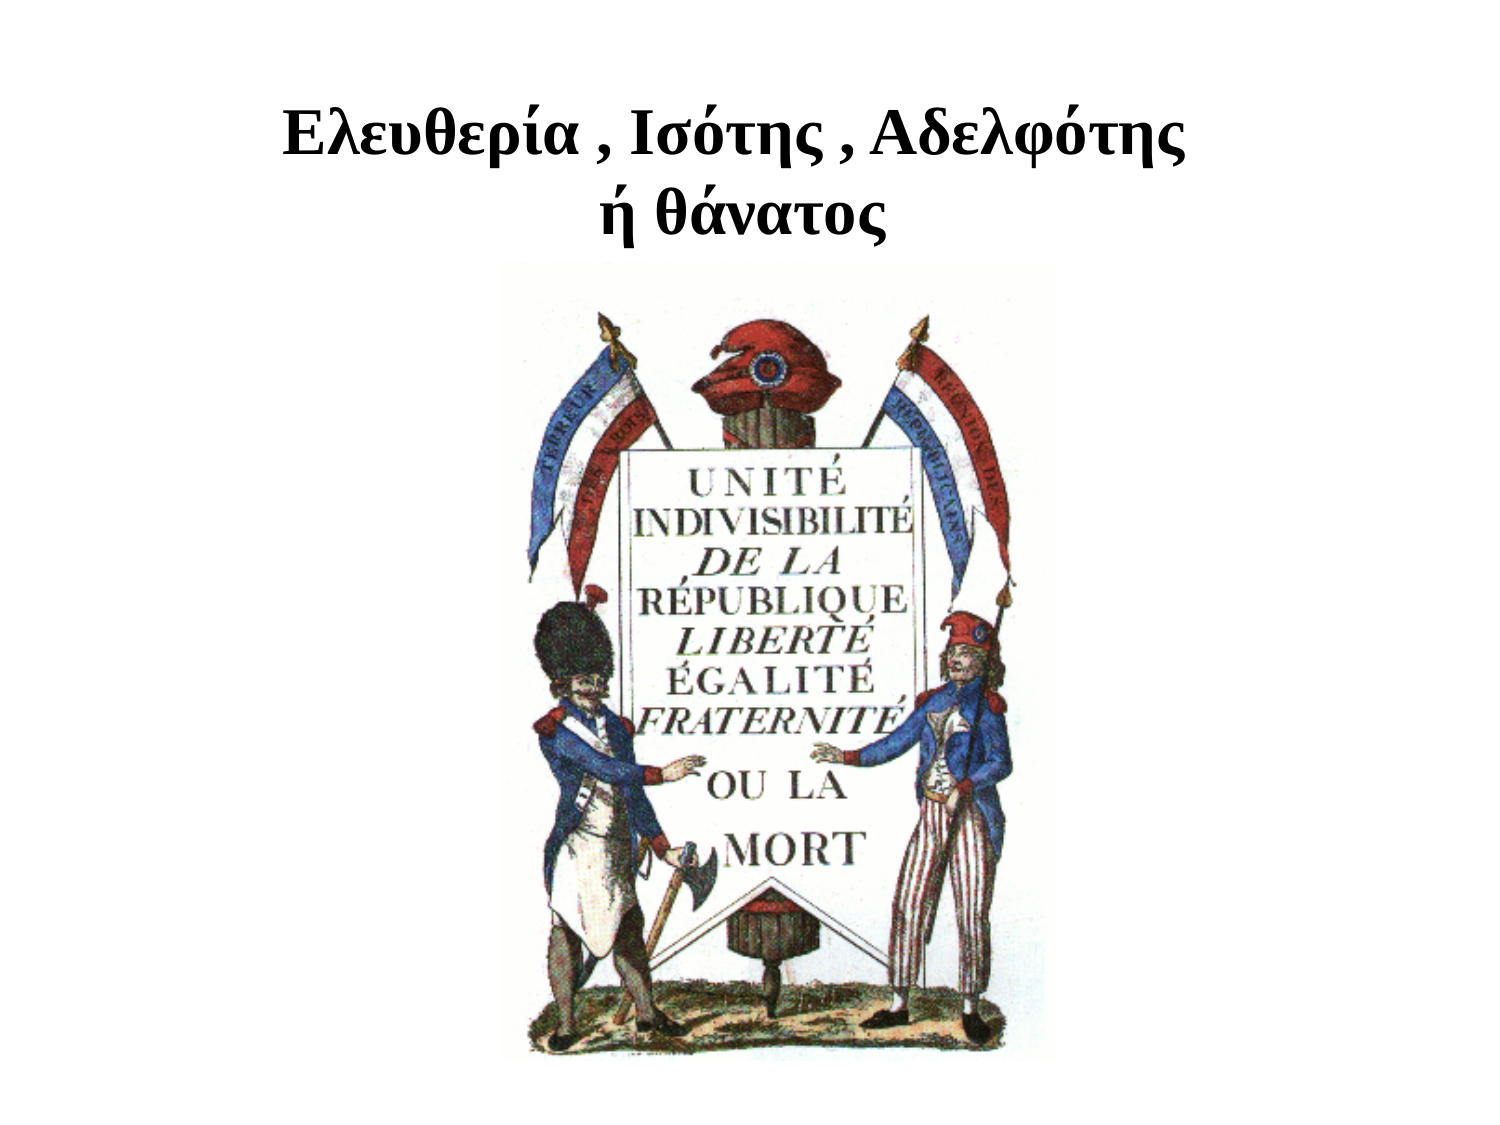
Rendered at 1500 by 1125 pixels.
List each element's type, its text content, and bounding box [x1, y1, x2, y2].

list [499, 262, 1056, 1061]
title Ελευθερία , Ισότης , Αδελφότης ή θάνατος [264, 87, 1222, 250]
